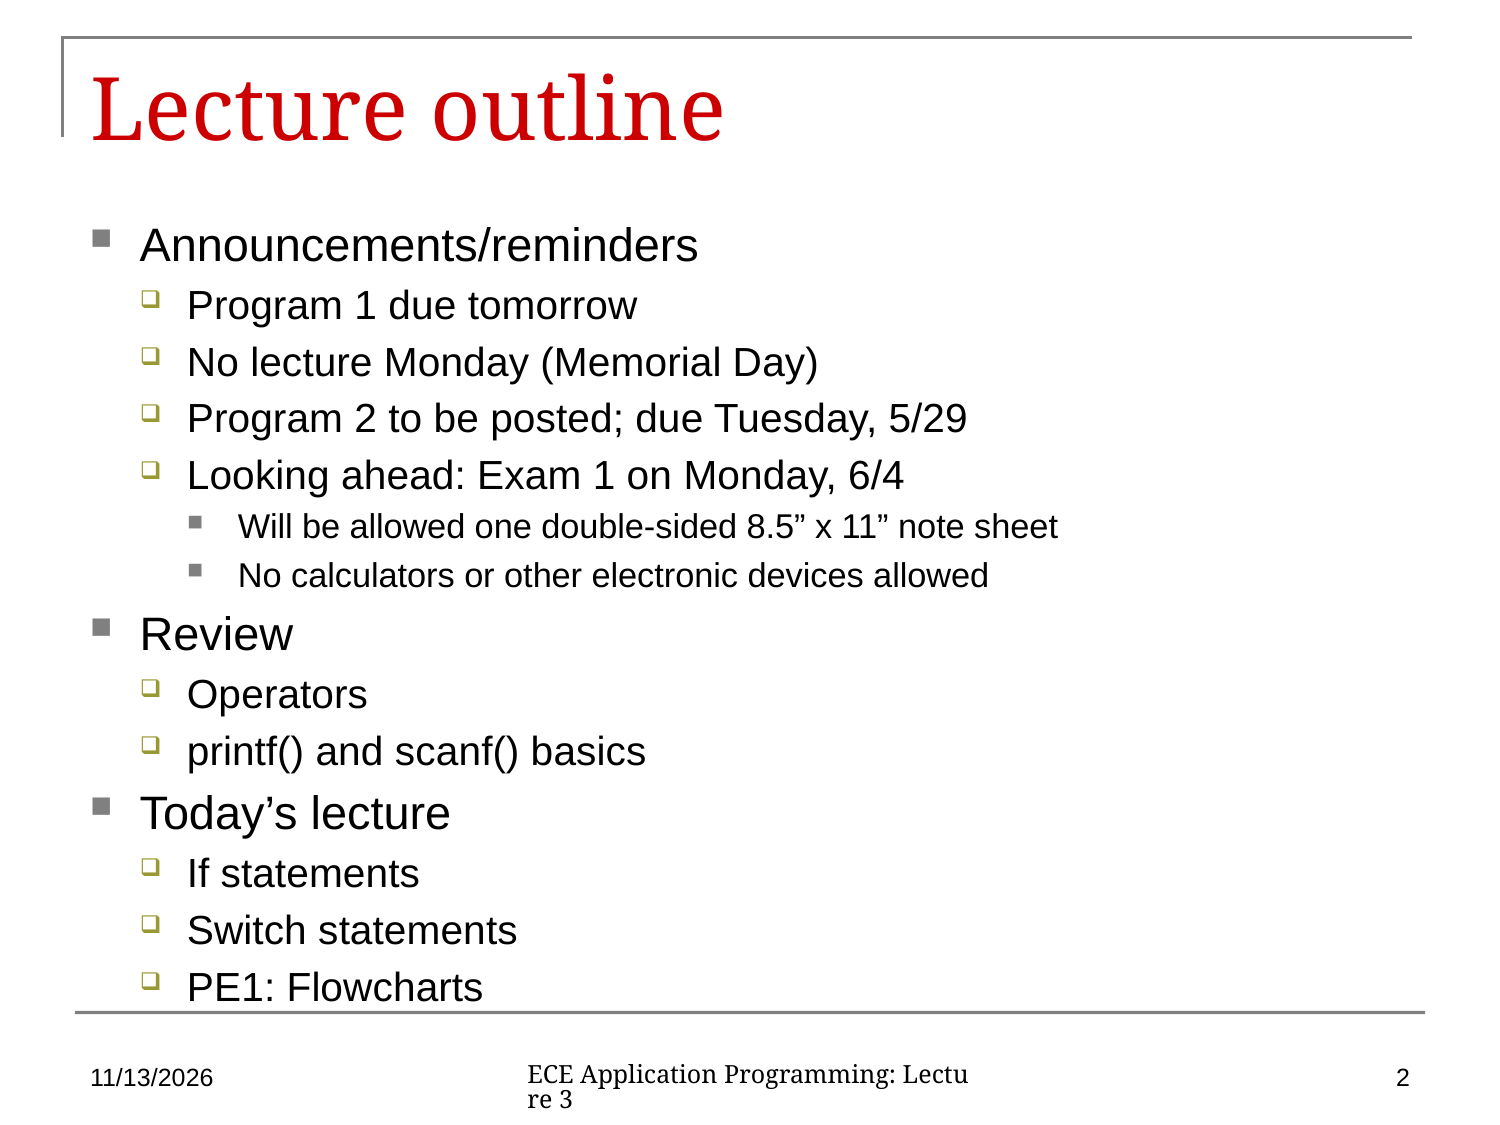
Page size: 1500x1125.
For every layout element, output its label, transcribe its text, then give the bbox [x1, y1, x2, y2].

slide_number 2 [1074, 1023, 1426, 1100]
footer ECE Application Programming: Lecture 3 [512, 1024, 988, 1101]
title Lecture outline [75, 45, 1425, 163]
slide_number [74, 1023, 426, 1100]
list Announcements/reminders Program 1 due tomorrow No lecture Monday (Memorial Day) Program 2 to be posted; due Tuesday, 5/29 Looking ahead: Exam 1 on Monday, 6/4 Will be allowed one double-sided 8.5” x 11” note sheet No calculators or other electronic devices allowed Review Operators printf() and scanf() basics Today’s lecture If statements Switch statements PE1: Flowcharts [75, 206, 1425, 1025]
